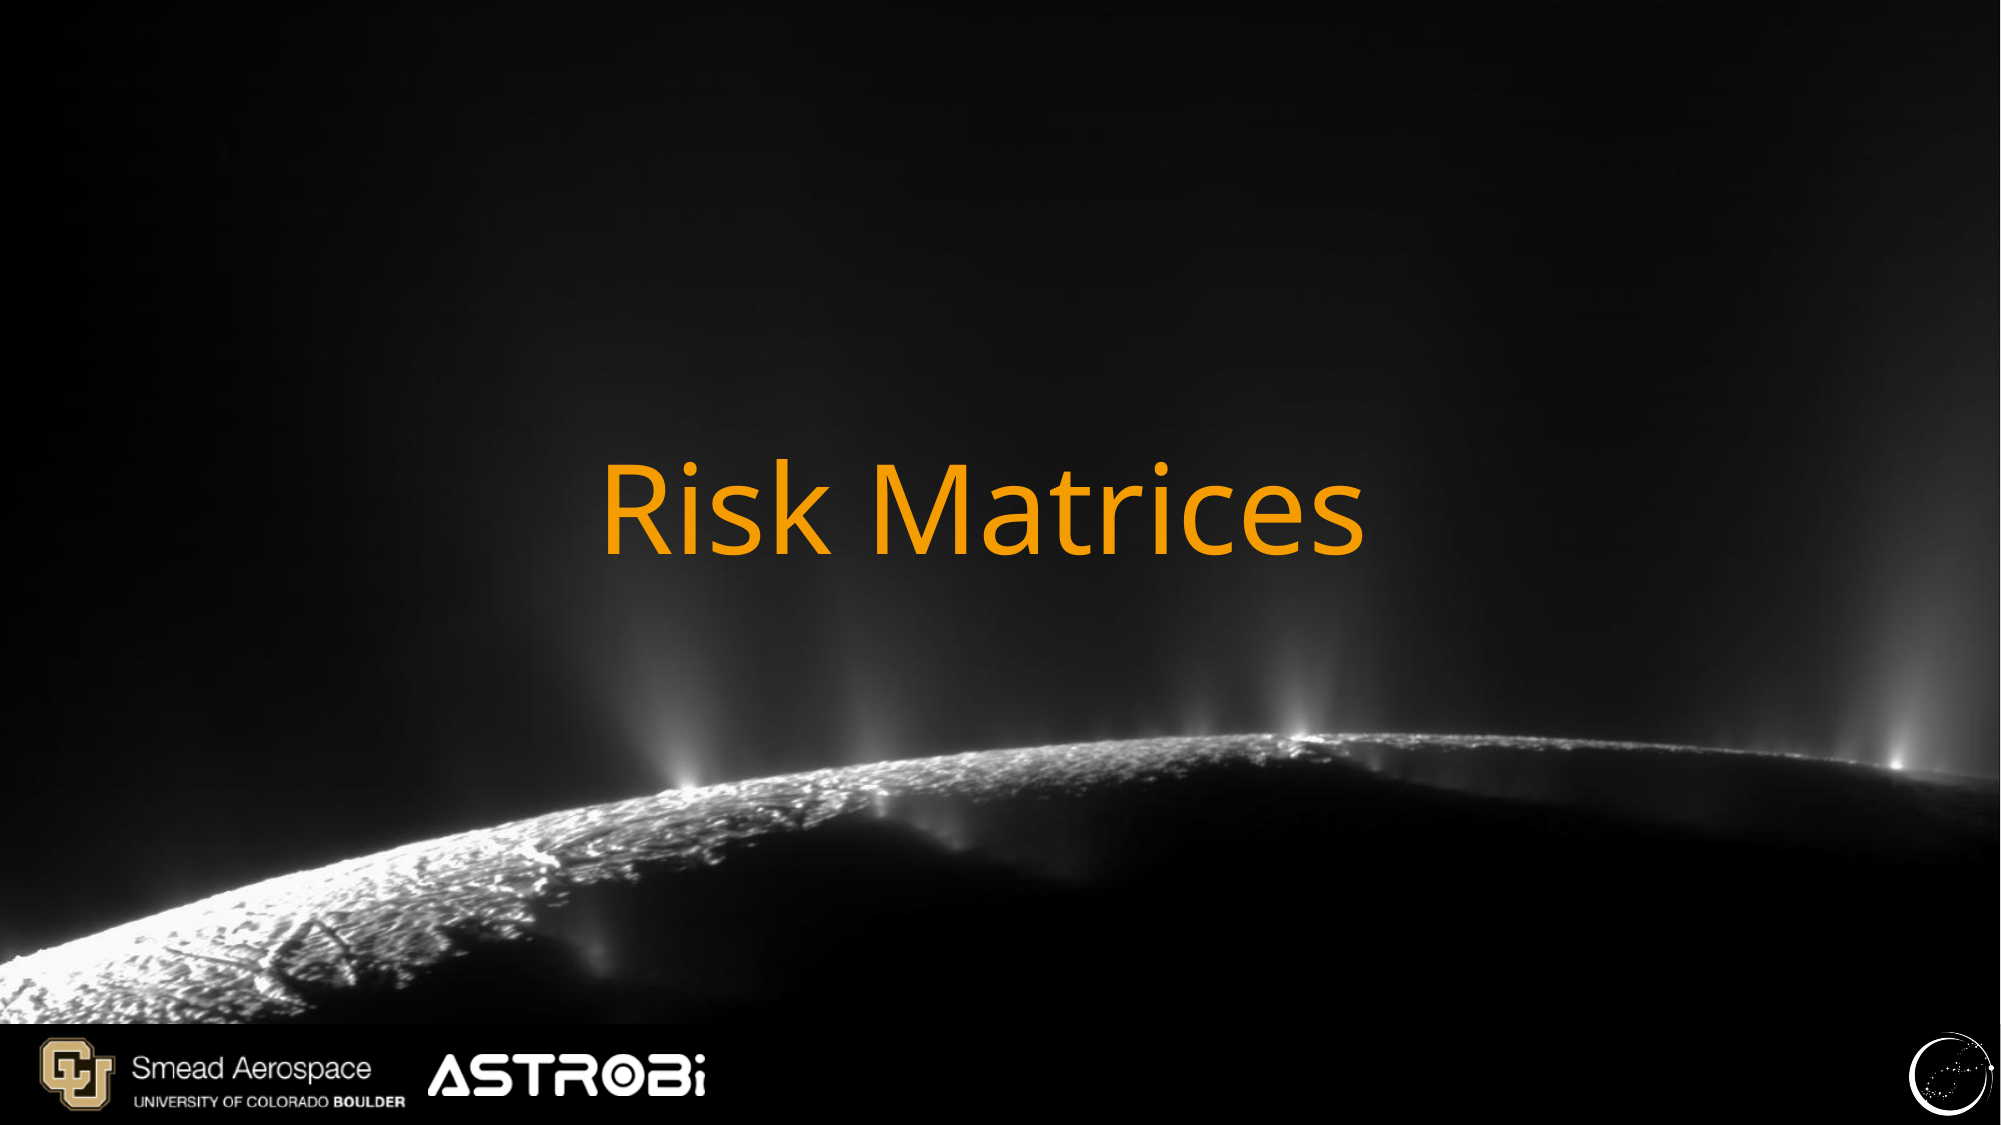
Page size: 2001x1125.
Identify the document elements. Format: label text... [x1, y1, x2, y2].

picture [428, 1054, 705, 1096]
title Risk Matrices [136, 280, 1862, 749]
picture [0, 0, 2001, 1024]
picture [21, 1030, 407, 1121]
picture [1902, 1030, 2000, 1121]
